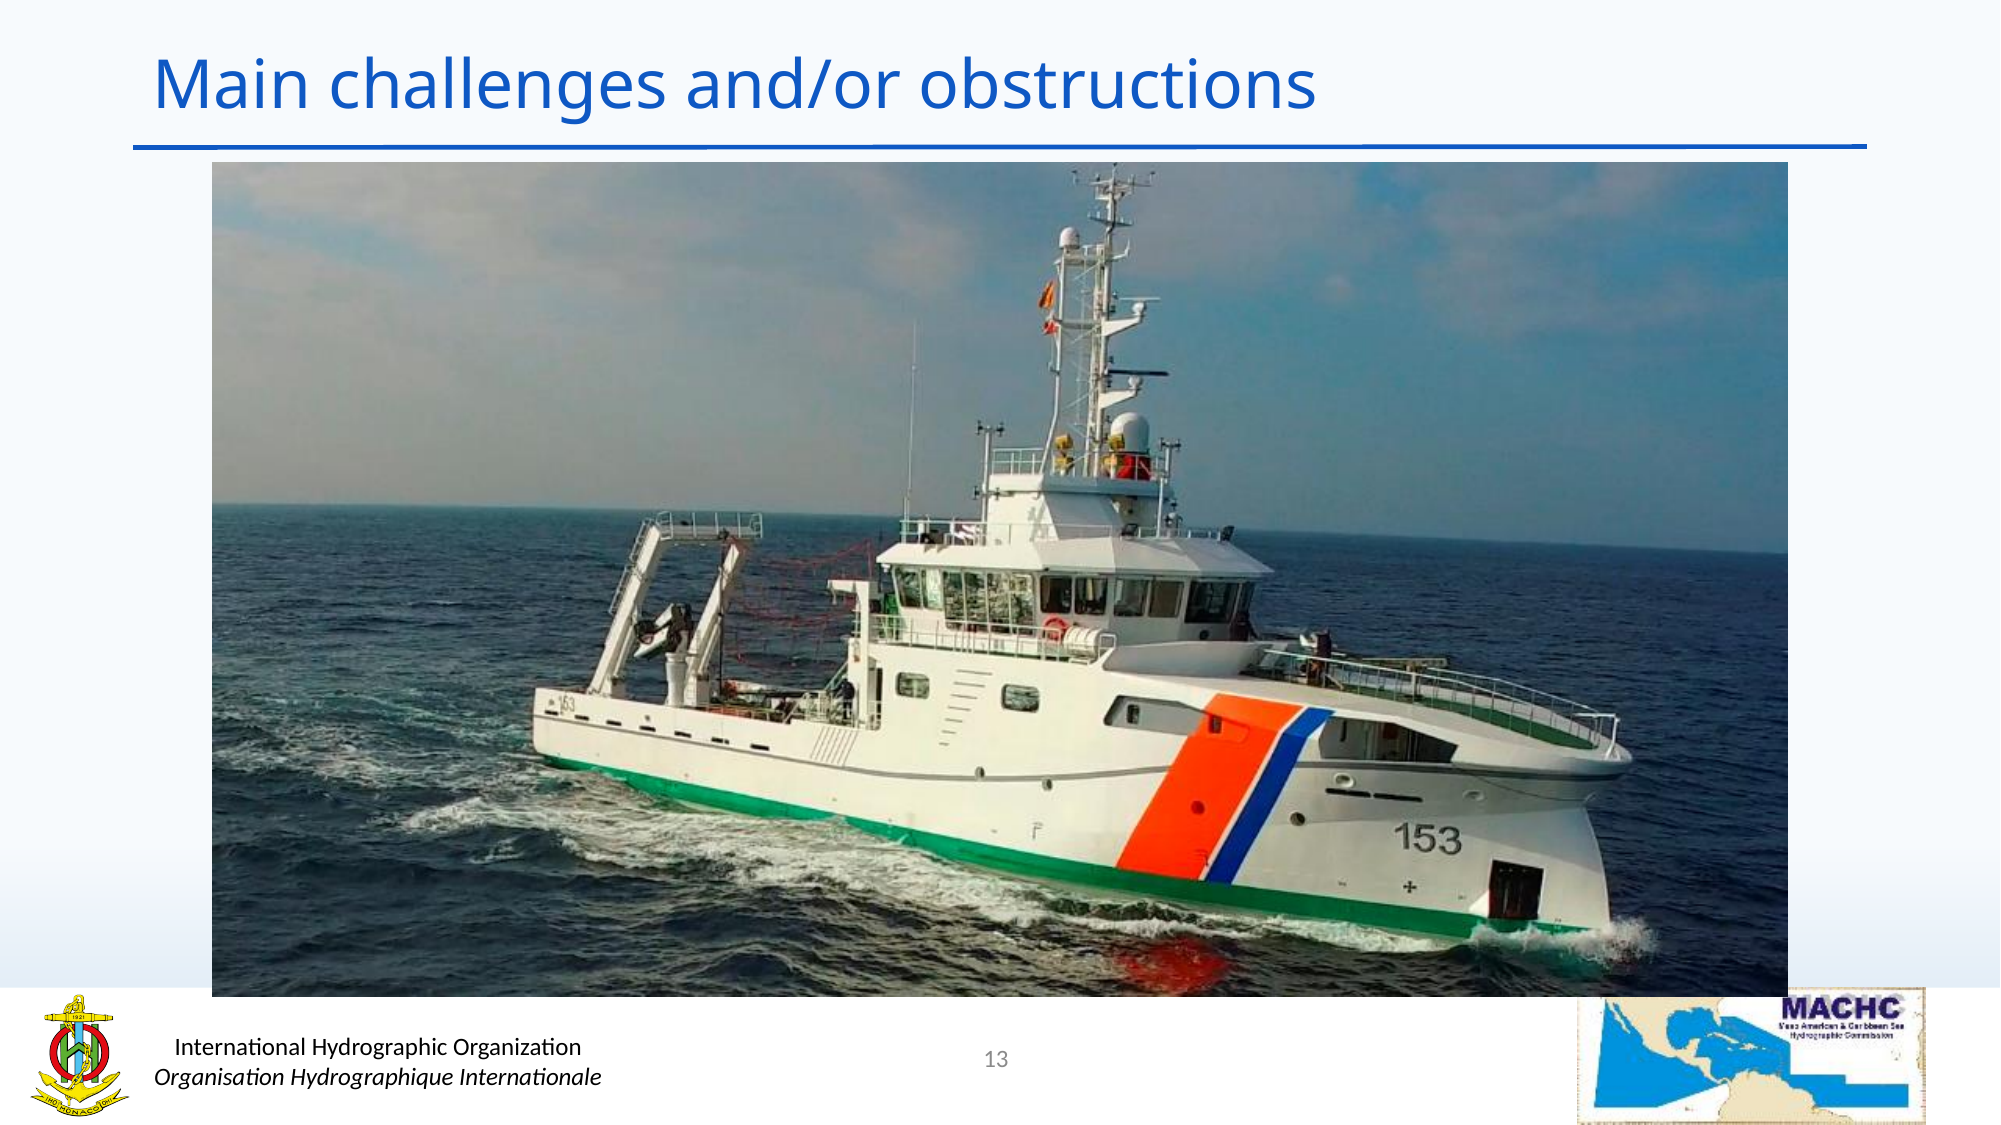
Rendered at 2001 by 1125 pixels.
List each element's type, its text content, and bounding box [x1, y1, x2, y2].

title Main challenges and/or obstructions [137, 42, 1863, 132]
slide_number 13 [771, 1027, 1221, 1088]
picture [22, 990, 134, 1125]
picture [212, 162, 1926, 1125]
